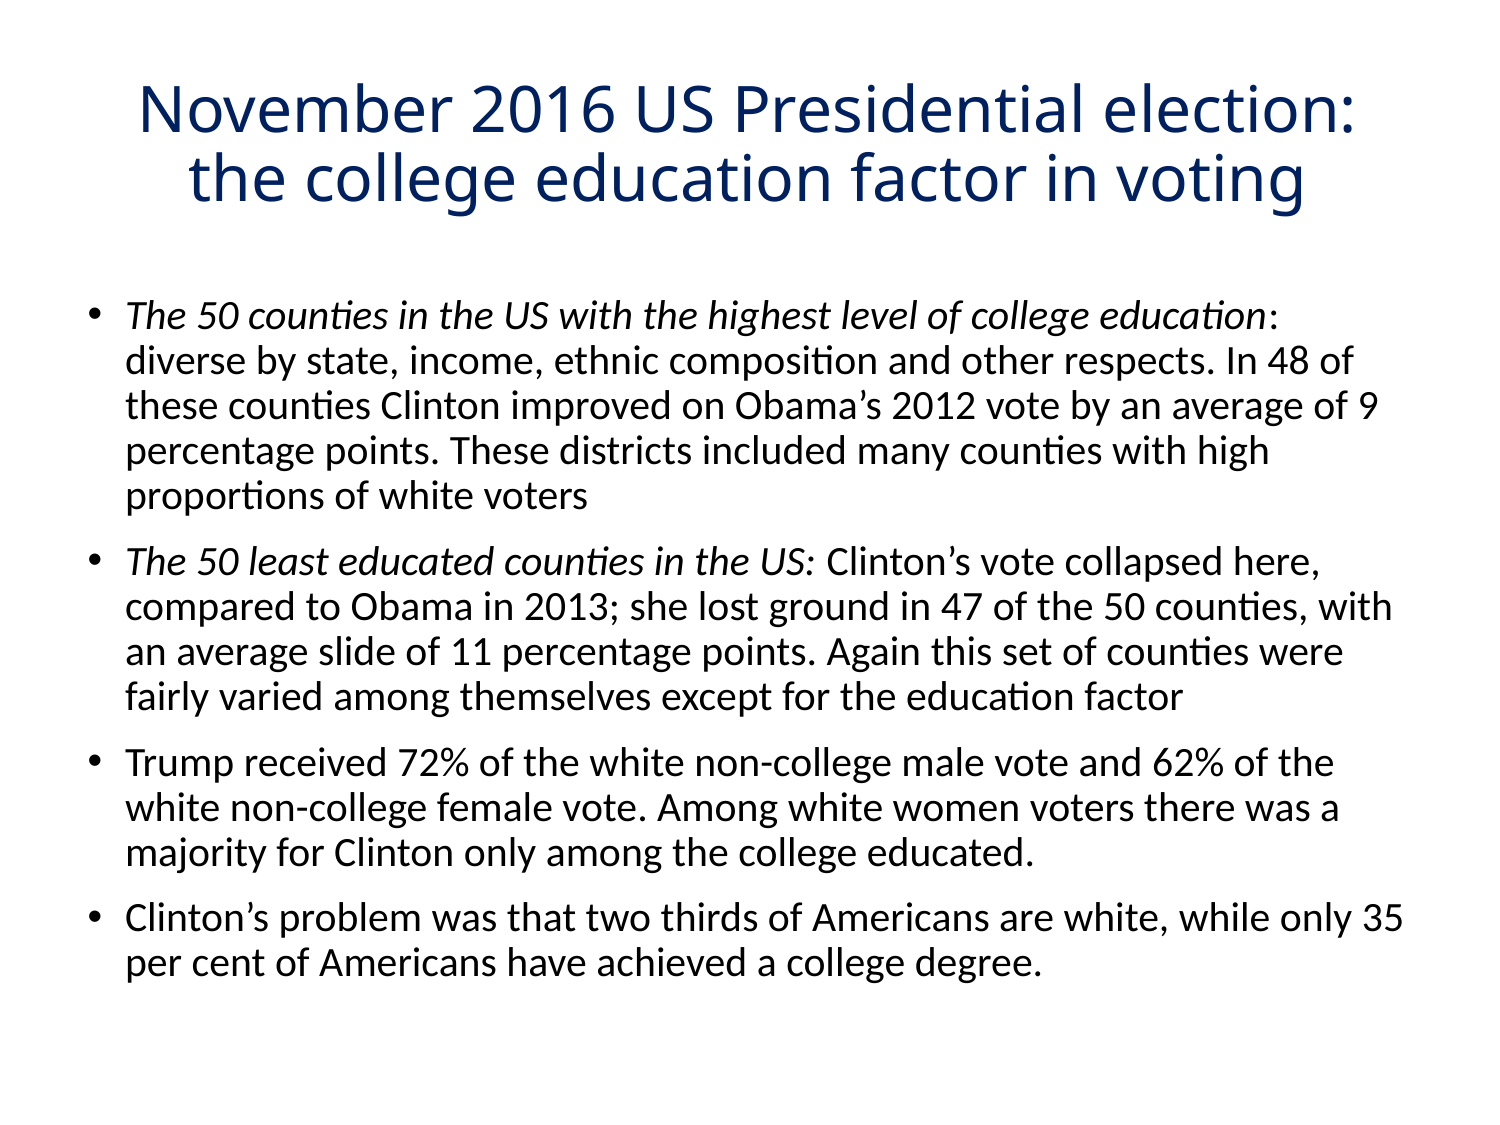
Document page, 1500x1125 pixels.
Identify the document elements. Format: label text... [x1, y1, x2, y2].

list The 50 counties in the US with the highest level of college education: diverse by state, income, ethnic composition and other respects. In 48 of these counties Clinton improved on Obama’s 2012 vote by an average of 9 percentage points. These districts included many counties with high proportions of white voters The 50 least educated counties in the US: Clinton’s vote collapsed here, compared to Obama in 2013; she lost ground in 47 of the 50 counties, with an average slide of 11 percentage points. Again this set of counties were fairly varied among themselves except for the education factor Trump received 72% of the white non-college male vote and 62% of the white non-college female vote. Among white women voters there was a majority for Clinton only among the college educated. Clinton’s problem was that two thirds of Americans are white, while only 35 per cent of Americans have achieved a college degree. [72, 285, 1423, 1125]
title November 2016 US Presidential election: the college education factor in voting [103, 59, 1392, 233]
